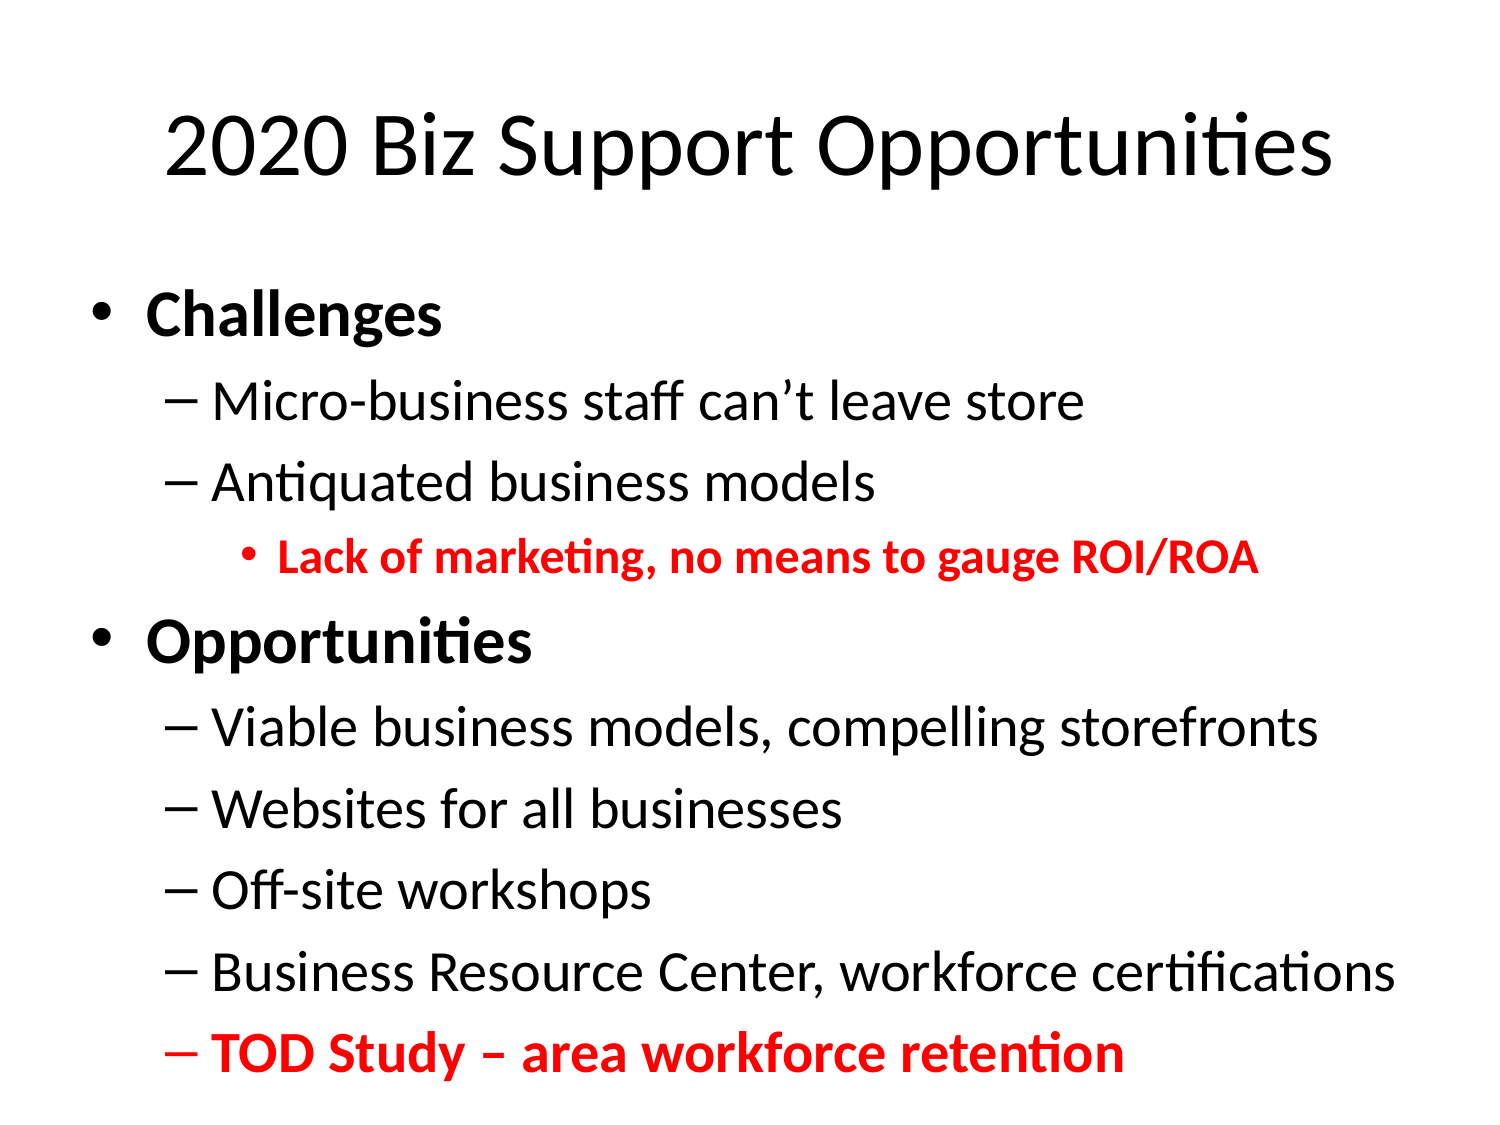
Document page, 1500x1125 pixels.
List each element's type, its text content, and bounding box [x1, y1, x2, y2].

title 2020 Biz Support Opportunities [75, 45, 1425, 233]
list Challenges Micro-business staff can’t leave store Antiquated business models Lack of marketing, no means to gauge ROI/ROA Opportunities Viable business models, compelling storefronts Websites for all businesses Off-site workshops Business Resource Center, workforce certifications TOD Study – area workforce retention [75, 262, 1425, 1100]
